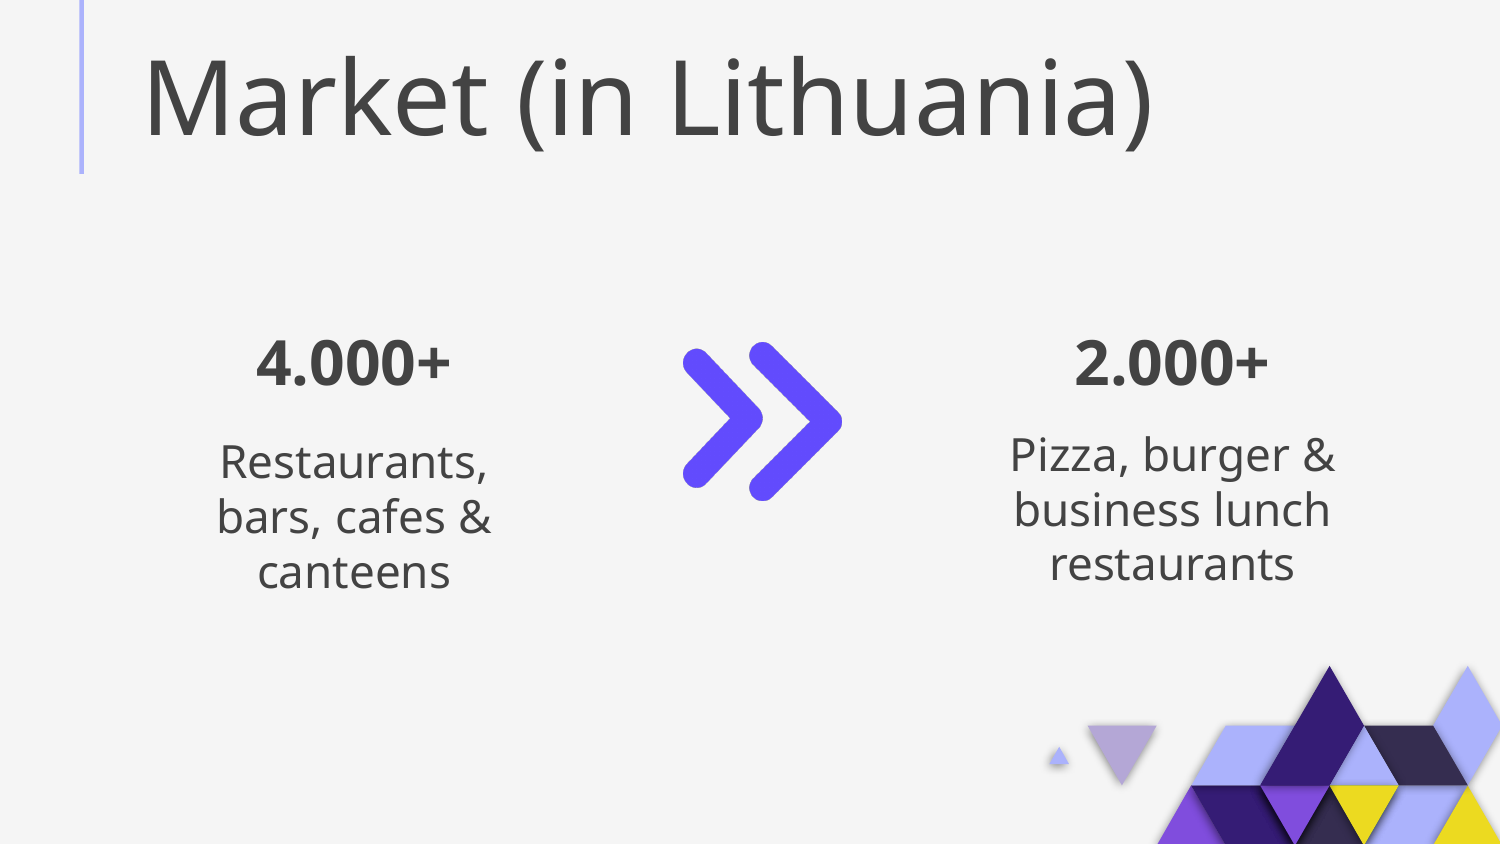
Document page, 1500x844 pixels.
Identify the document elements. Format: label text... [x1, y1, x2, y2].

picture [683, 342, 842, 501]
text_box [149, 308, 559, 614]
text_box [914, 308, 1432, 631]
title Market (in Lithuania) [126, 64, 1455, 172]
